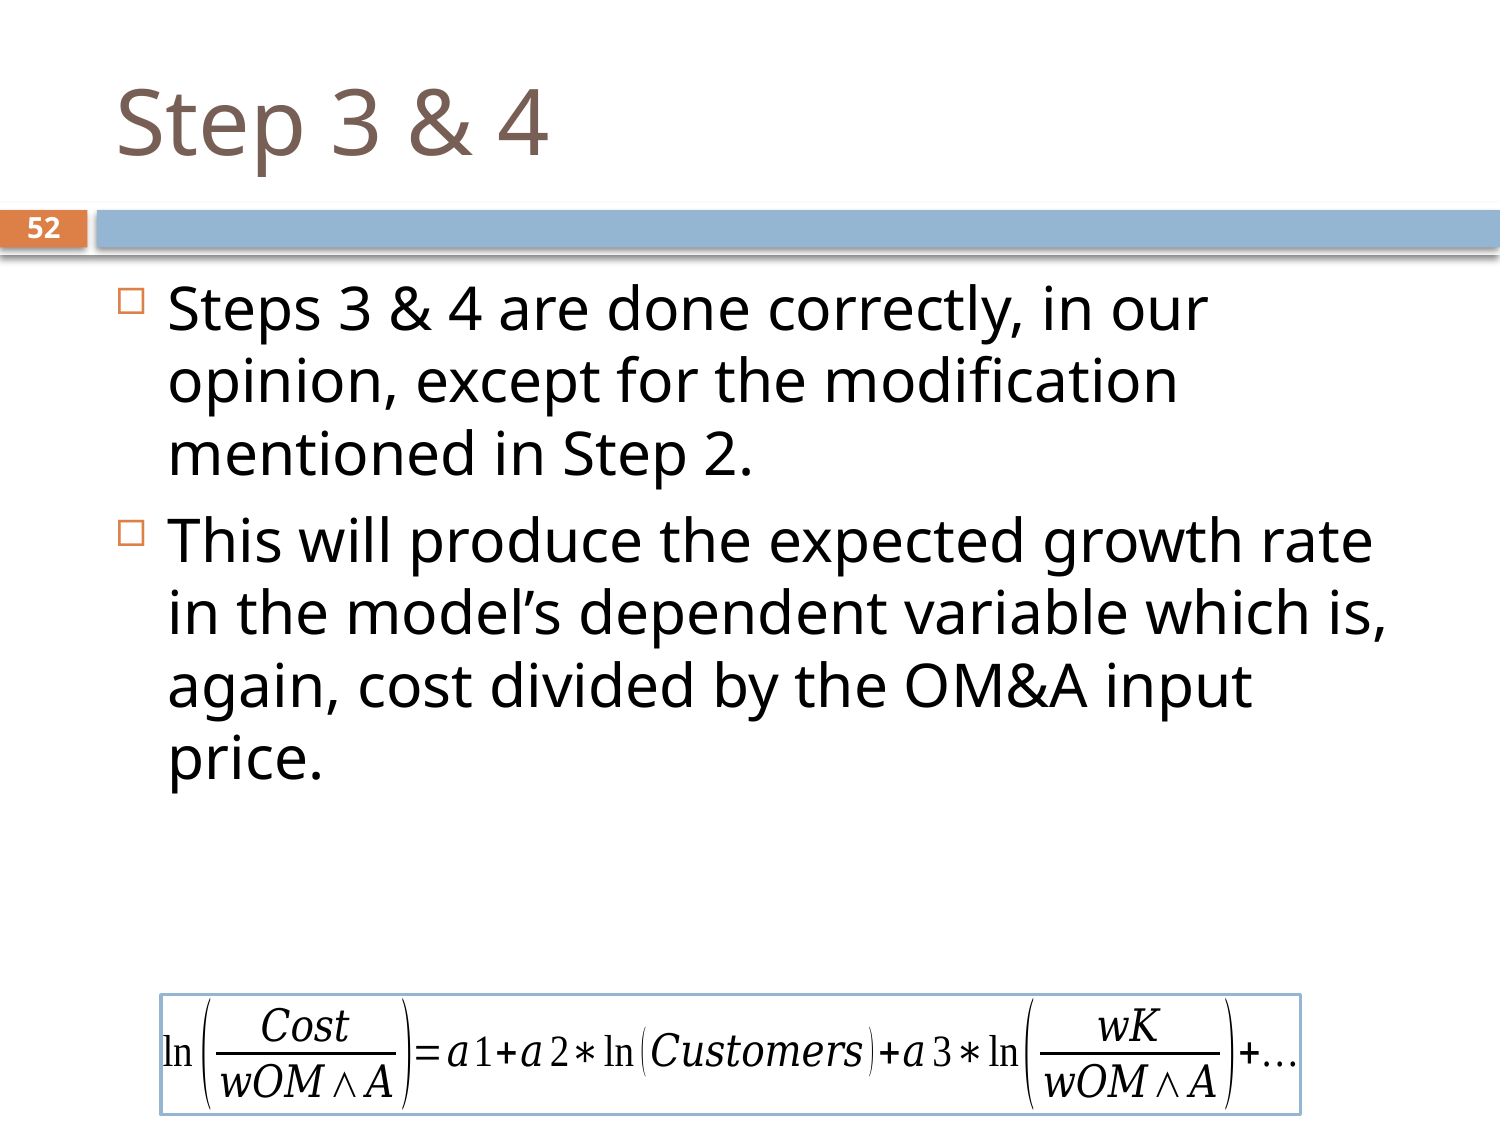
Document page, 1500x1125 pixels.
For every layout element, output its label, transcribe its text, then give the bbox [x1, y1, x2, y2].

slide_number 52 [0, 208, 88, 249]
title Step 3 & 4 [100, 37, 1438, 200]
list Steps 3 & 4 are done correctly, in our opinion, except for the modification mentioned in Step 2. This will produce the expected growth rate in the model’s dependent variable which is, again, cost divided by the OM&A input price. [100, 262, 1438, 1000]
